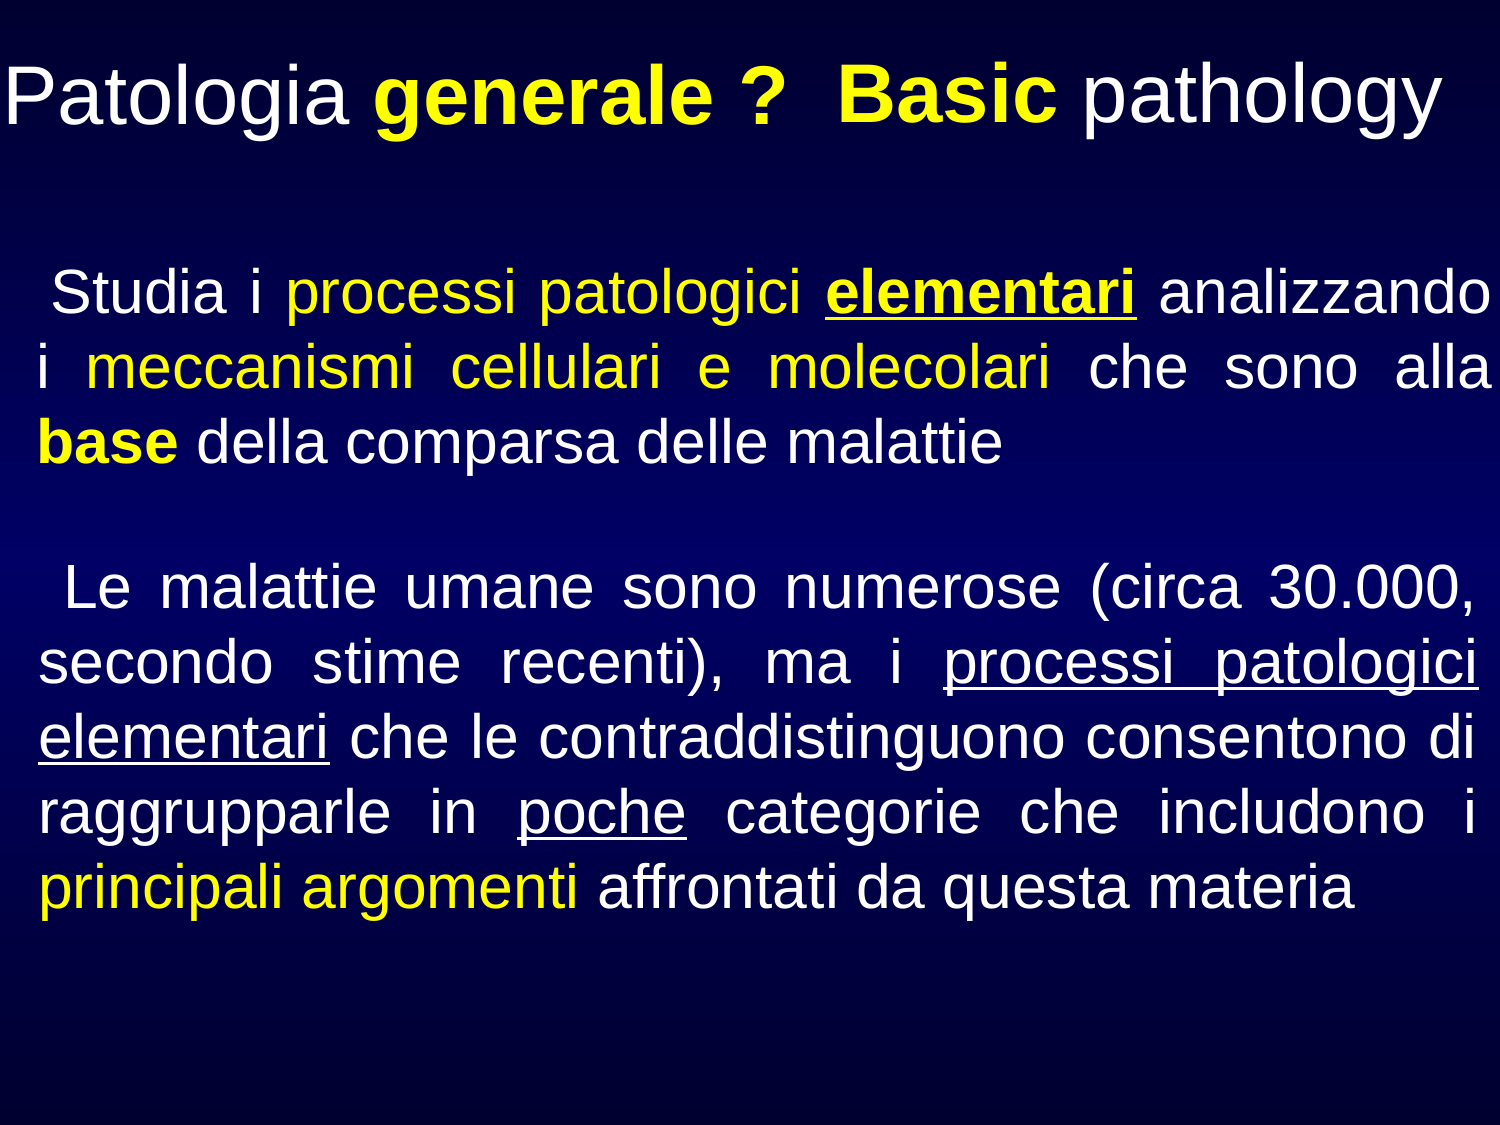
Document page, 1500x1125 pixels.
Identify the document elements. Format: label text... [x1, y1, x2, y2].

text_box Le malattie umane sono numerose (circa 30.000, secondo stime recenti), ma i processi patologici elementari che le contraddistinguono consentono di raggrupparle in poche categorie che includono i principali argomenti affrontati da questa materia [1, 538, 1487, 1004]
text_box Basic pathology [780, 31, 1500, 147]
title Patologia generale ? [0, 20, 822, 162]
list Studia i processi patologici elementari analizzando i meccanismi cellulari e molecolari che sono alla base della comparsa delle malattie [0, 243, 1500, 493]
